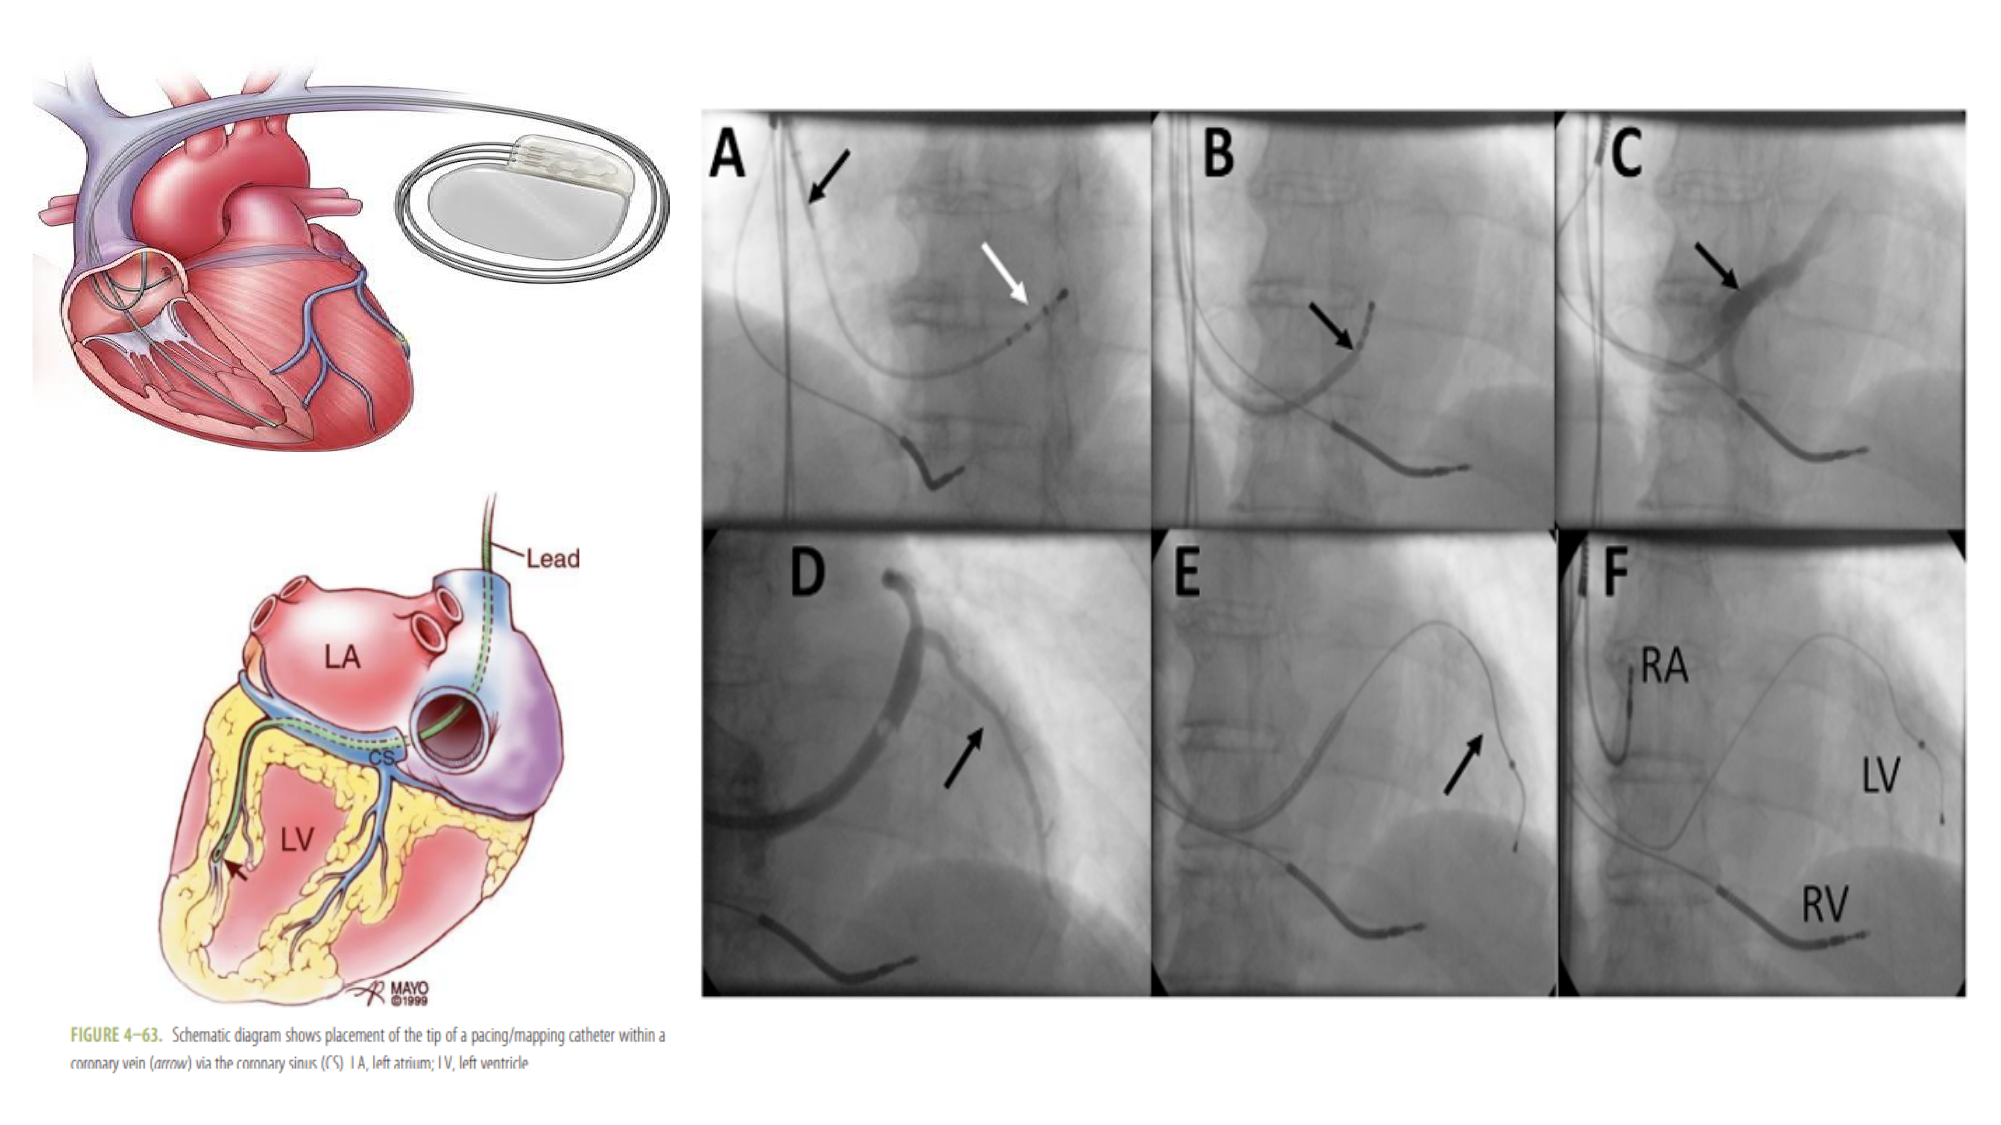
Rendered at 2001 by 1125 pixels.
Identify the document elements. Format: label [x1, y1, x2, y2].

picture [32, 55, 670, 455]
picture [47, 485, 683, 1084]
list [685, 105, 1977, 1009]
